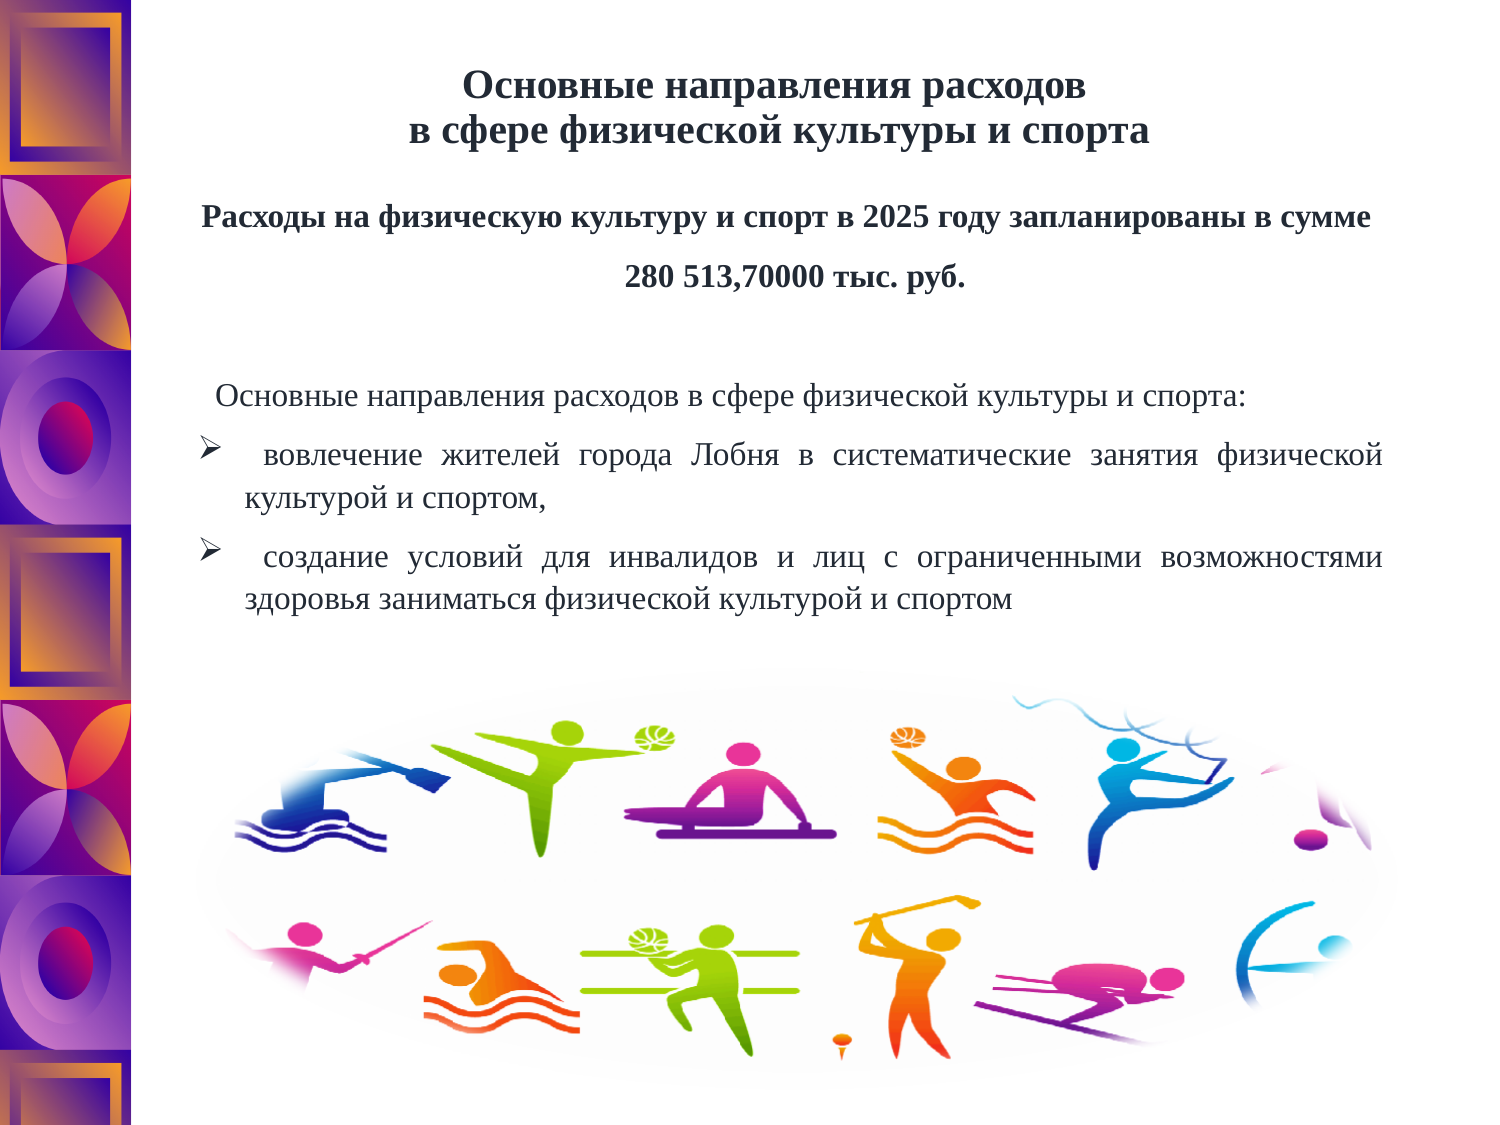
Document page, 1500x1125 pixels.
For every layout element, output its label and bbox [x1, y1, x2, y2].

text_box [182, 209, 1400, 1040]
picture [0, 0, 1500, 1125]
title [29, 7, 1500, 209]
